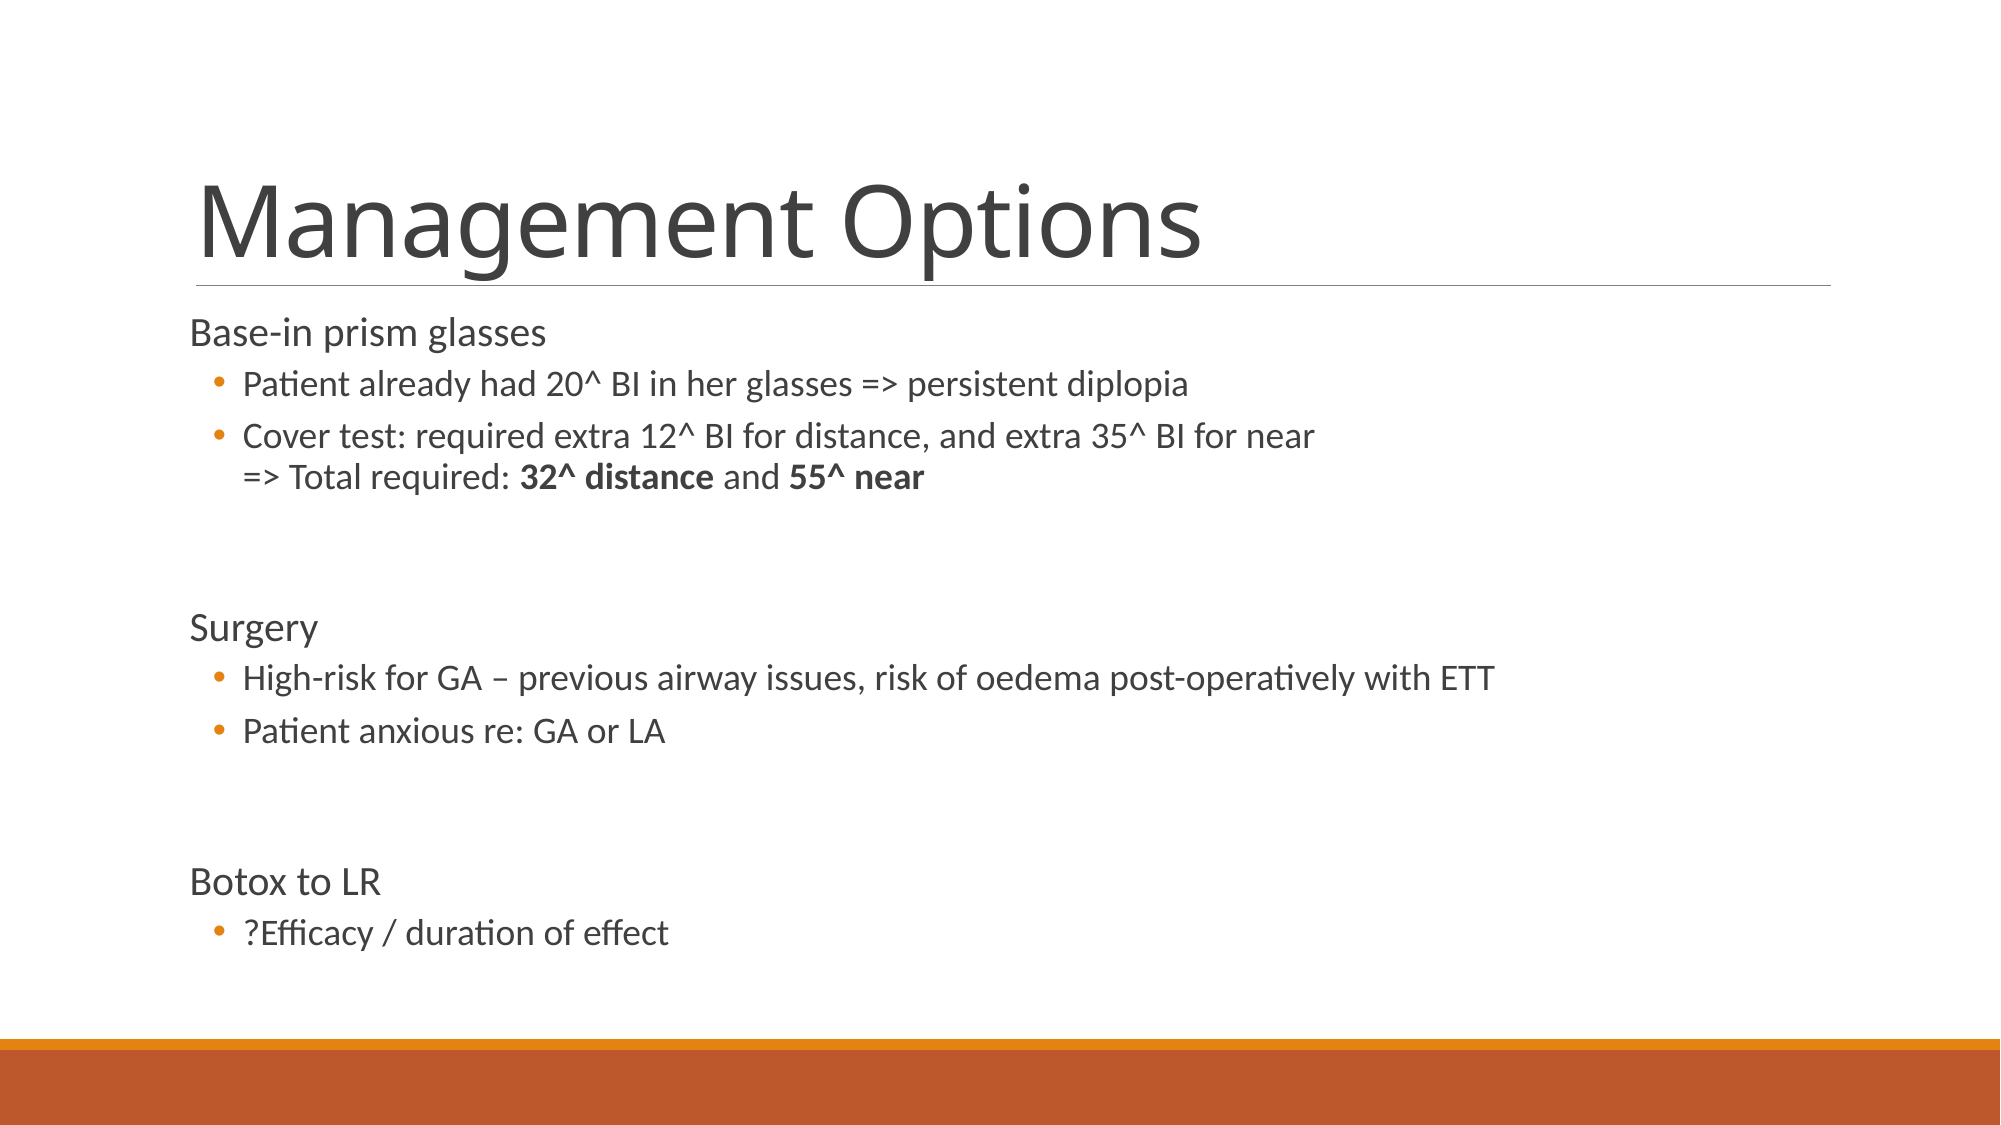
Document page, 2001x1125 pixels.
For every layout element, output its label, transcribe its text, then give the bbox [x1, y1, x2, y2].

title Management Options [180, 47, 1830, 285]
list Base-in prism glasses Patient already had 20^ BI in her glasses => persistent diplopia Cover test: required extra 12^ BI for distance, and extra 35^ BI for near => Total required: 32^ distance and 55^ near Surgery High-risk for GA – previous airway issues, risk of oedema post-operatively with ETT Patient anxious re: GA or LA Botox to LR ?Efficacy / duration of effect [180, 302, 1830, 1032]
